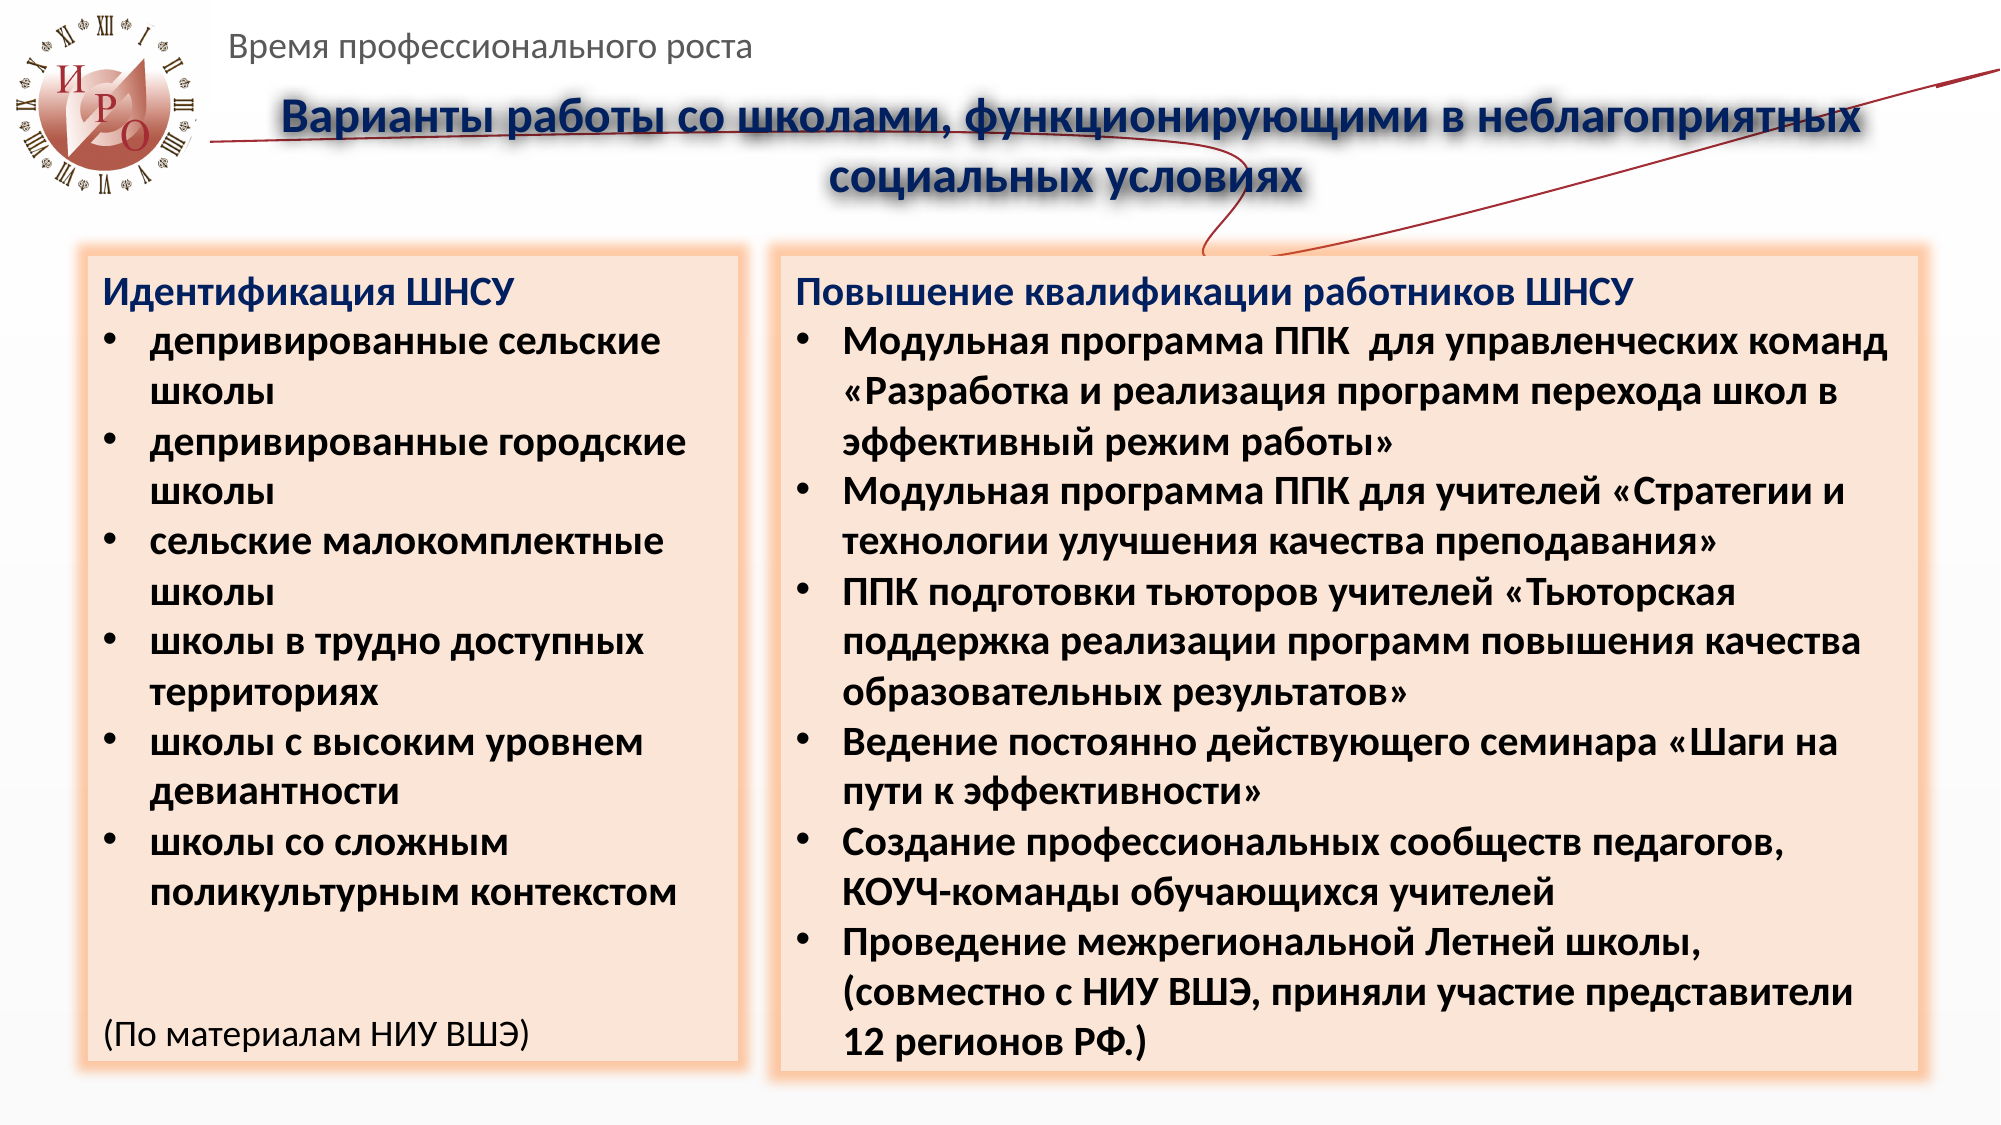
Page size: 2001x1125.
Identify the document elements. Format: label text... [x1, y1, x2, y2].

text_box [1209, 230, 1403, 236]
text_box Повышение квалификации работников ШНСУ Модульная программа ППК для управленческих команд «Разработка и реализация программ перехода школ в эффективный режим работы» Модульная программа ППК для учителей «Стратегии и технологии улучшения качества преподавания» ППК подготовки тьюторов учителей «Тьюторская поддержка реализации программ повышения качества образовательных результатов» Ведение постоянно действующего семинара «Шаги на пути к эффективности» Создание профессиональных сообществ педагогов, КОУЧ-команды обучающихся учителей Проведение межрегиональной Летней школы, (совместно с НИУ ВШЭ, приняли участие представители 12 регионов РФ.) [780, 255, 1919, 1071]
text_box [1971, 68, 2000, 79]
text_box Время профессионального роста [213, 14, 778, 61]
text_box Варианты работы со школами, функционирующими в неблагоприятных социальных условиях [210, 74, 1954, 210]
text_box Идентификация ШНСУ депривированные сельские школы депривированные городские школы сельские малокомплектные школы школы в трудно доступных территориях школы с высоким уровнем девиантности школы со сложным поликультурным контекстом (По материалам НИУ ВШЭ) [87, 255, 738, 1061]
picture [0, 0, 210, 210]
